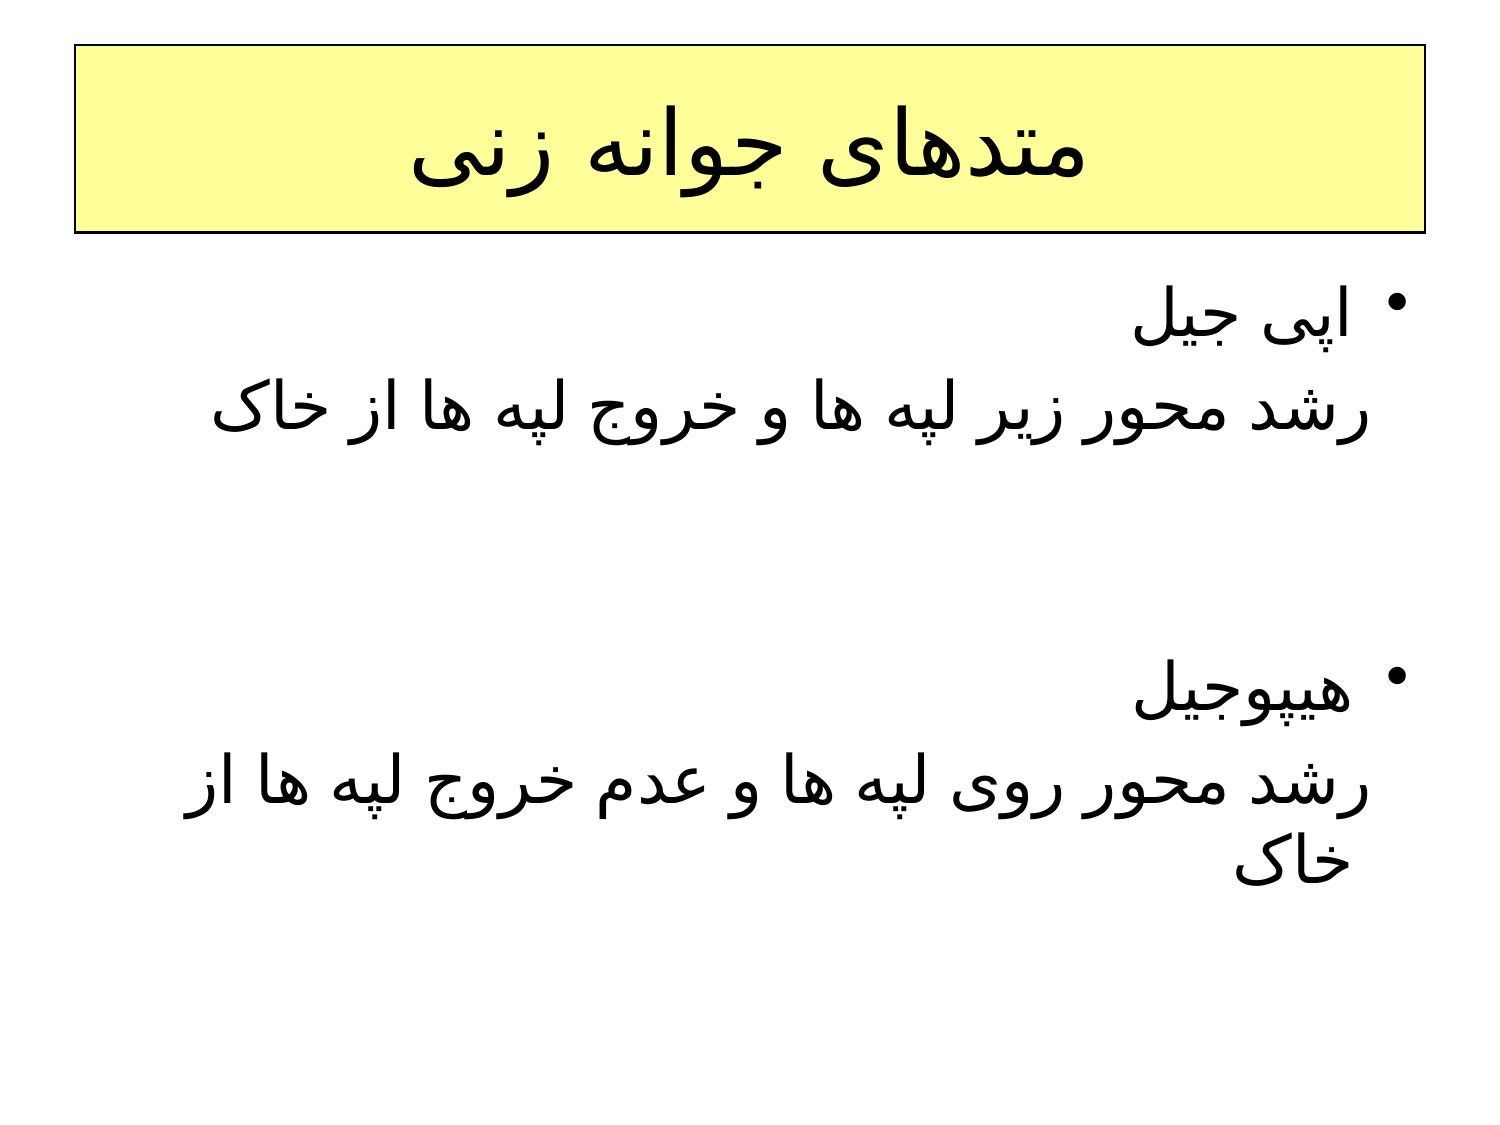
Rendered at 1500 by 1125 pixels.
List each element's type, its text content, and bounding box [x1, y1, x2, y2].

list اپی جیل رشد محور زیر لپه ها و خروج لپه ها از خاک هیپوجیل رشد محور روی لپه ها و عدم خروج لپه ها از خاک [74, 262, 1426, 1006]
title متدهای جوانه زنی [74, 44, 1426, 233]
